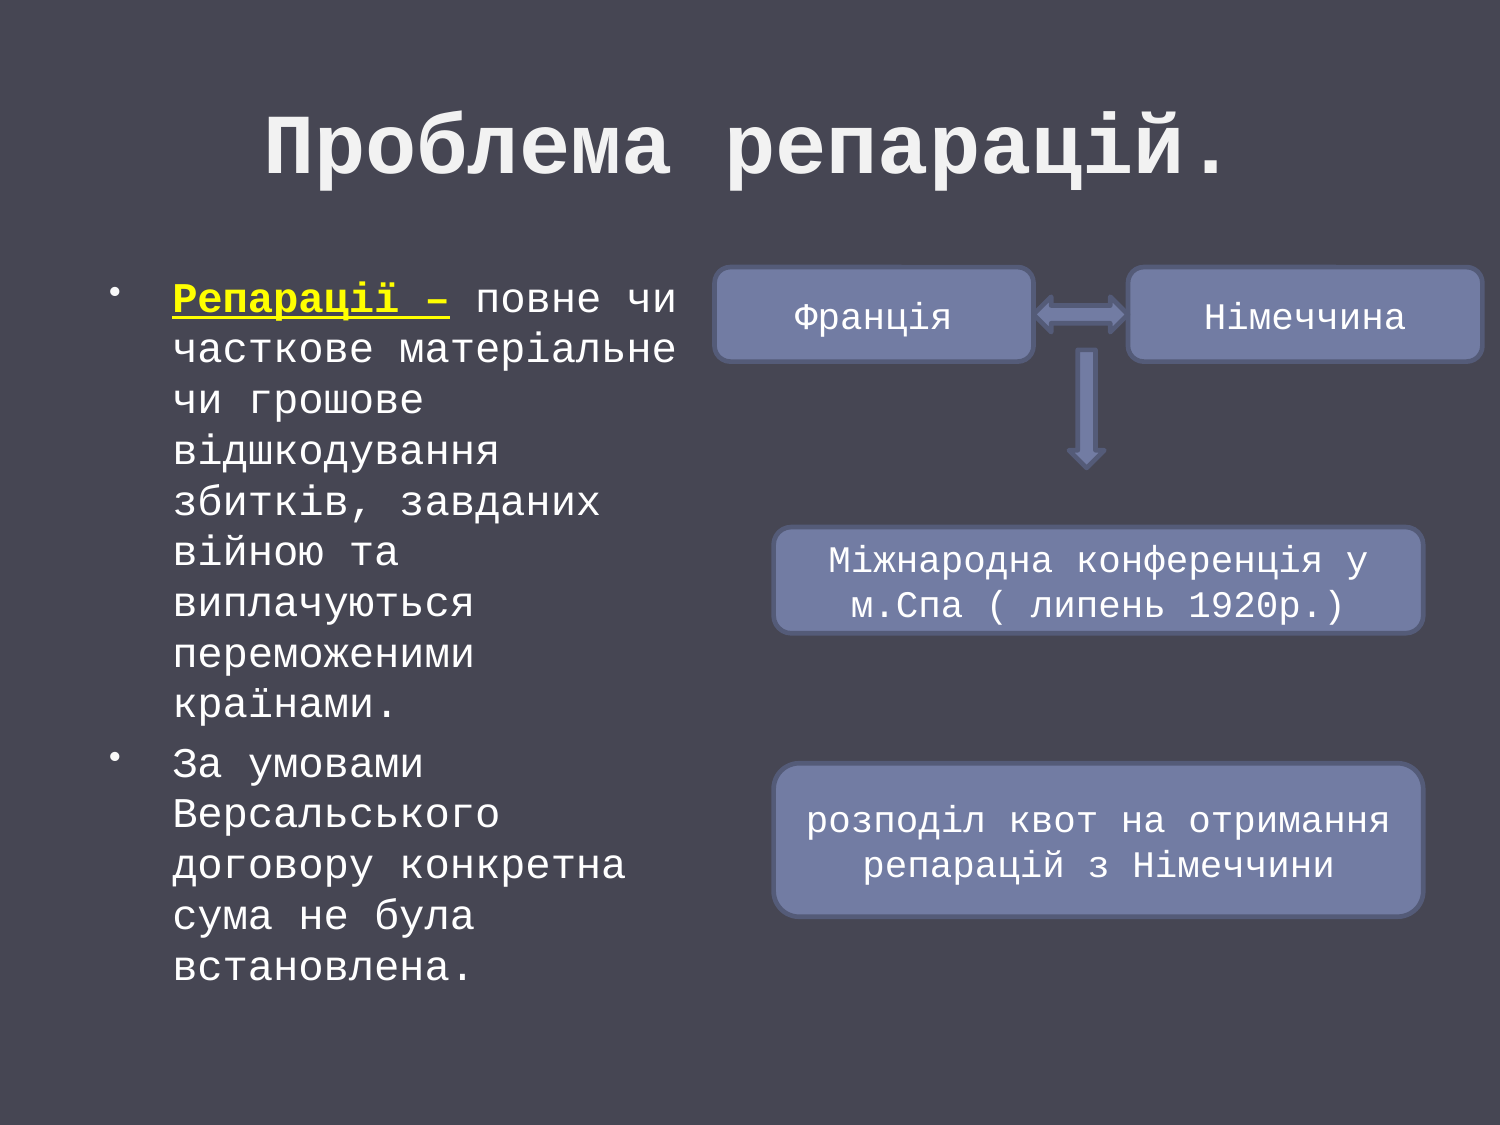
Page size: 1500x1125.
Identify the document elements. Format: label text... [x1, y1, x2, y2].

text_box розподіл квот на отримання репарацій з Німеччини [771, 760, 1426, 920]
title Проблема репарацій. [75, 45, 1425, 233]
text_box Франція [712, 264, 1036, 364]
text_box [1031, 294, 1131, 335]
list Репарації – повне чи часткове матеріальне чи грошове відшкодування збитків, завданих війною та виплачуються переможеними країнами. За умовами Версальського договору конкретна сума не була встановлена. [75, 262, 738, 1005]
text_box Міжнародна конференція у м.Спа ( липень 1920р.) [771, 524, 1426, 636]
text_box [1066, 347, 1107, 471]
text_box Німеччина [1125, 264, 1485, 364]
